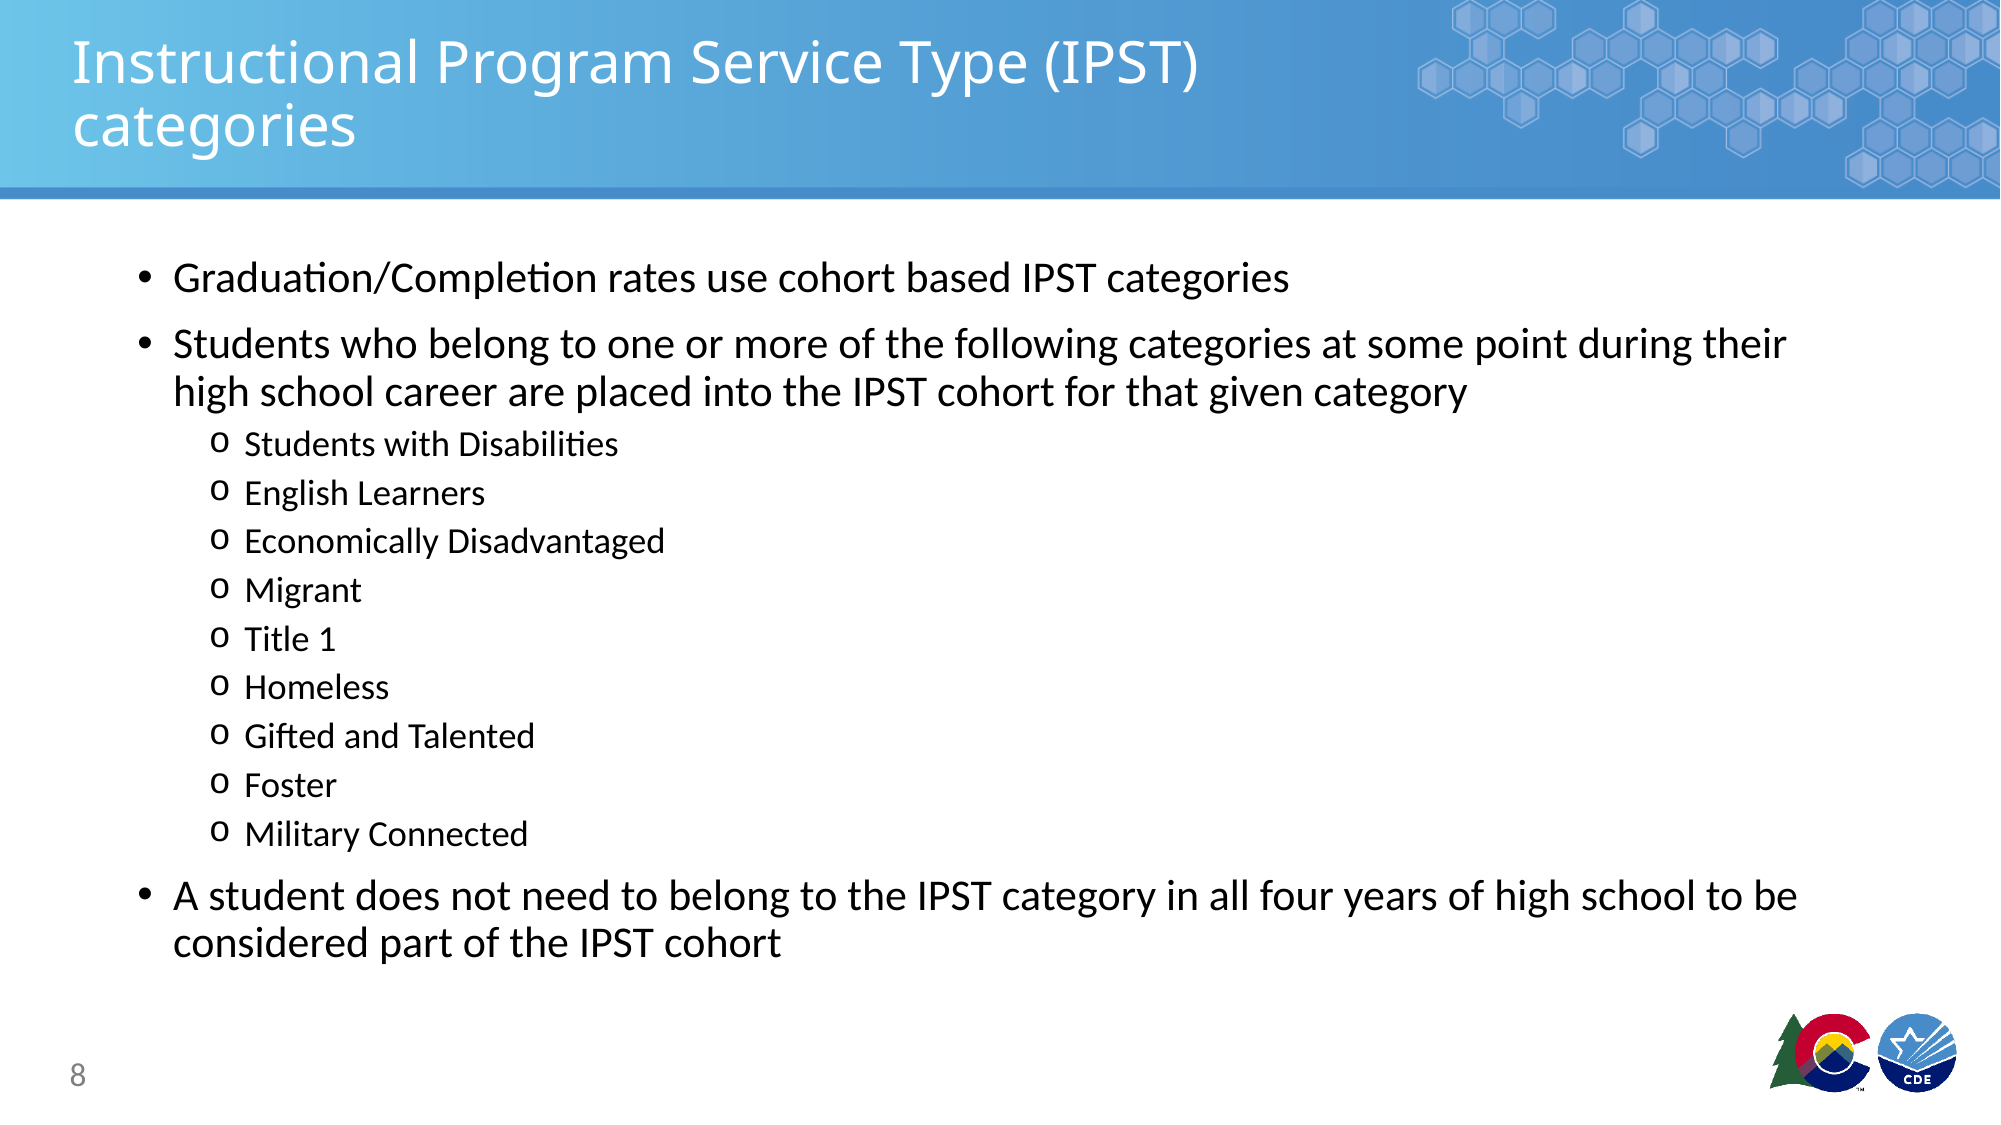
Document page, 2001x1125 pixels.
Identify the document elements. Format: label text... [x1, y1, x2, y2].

list Graduation/Completion rates use cohort based IPST categories Students who belong to one or more of the following categories at some point during their high school career are placed into the IPST cohort for that given category Students with Disabilities English Learners Economically Disadvantaged Migrant Title 1 Homeless Gifted and Talented Foster Military Connected A student does not need to belong to the IPST category in all four years of high school to be considered part of the IPST cohort [137, 254, 1863, 969]
picture [1768, 1012, 1957, 1093]
title Instructional Program Service Type (IPST) categories [72, 33, 1396, 182]
slide_number 8 [54, 1042, 505, 1103]
picture [0, 0, 2000, 200]
